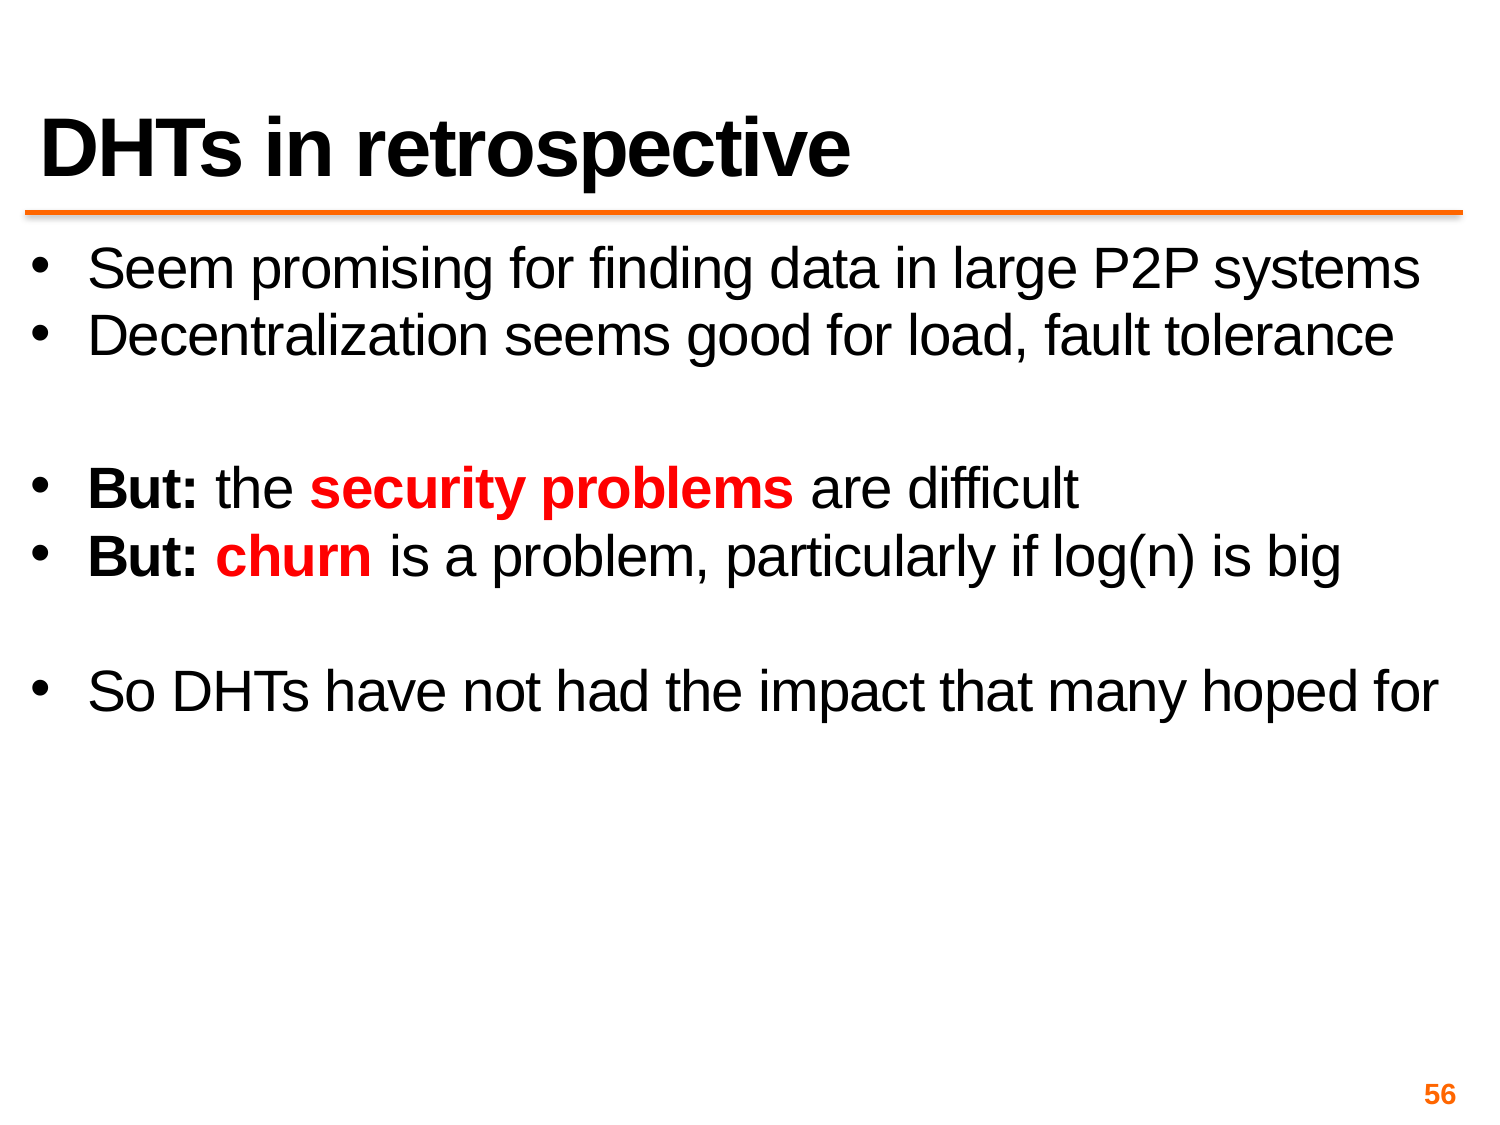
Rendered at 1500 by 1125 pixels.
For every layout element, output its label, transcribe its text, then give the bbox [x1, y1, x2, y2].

title DHTs in retrospective [24, 24, 1463, 201]
list Seem promising for finding data in large P2P systems Decentralization seems good for load, fault tolerance But: the security problems are difficult But: churn is a problem, particularly if log(n) is big So DHTs have not had the impact that many hoped for [24, 237, 1463, 1063]
slide_number 56 [1112, 1074, 1463, 1110]
